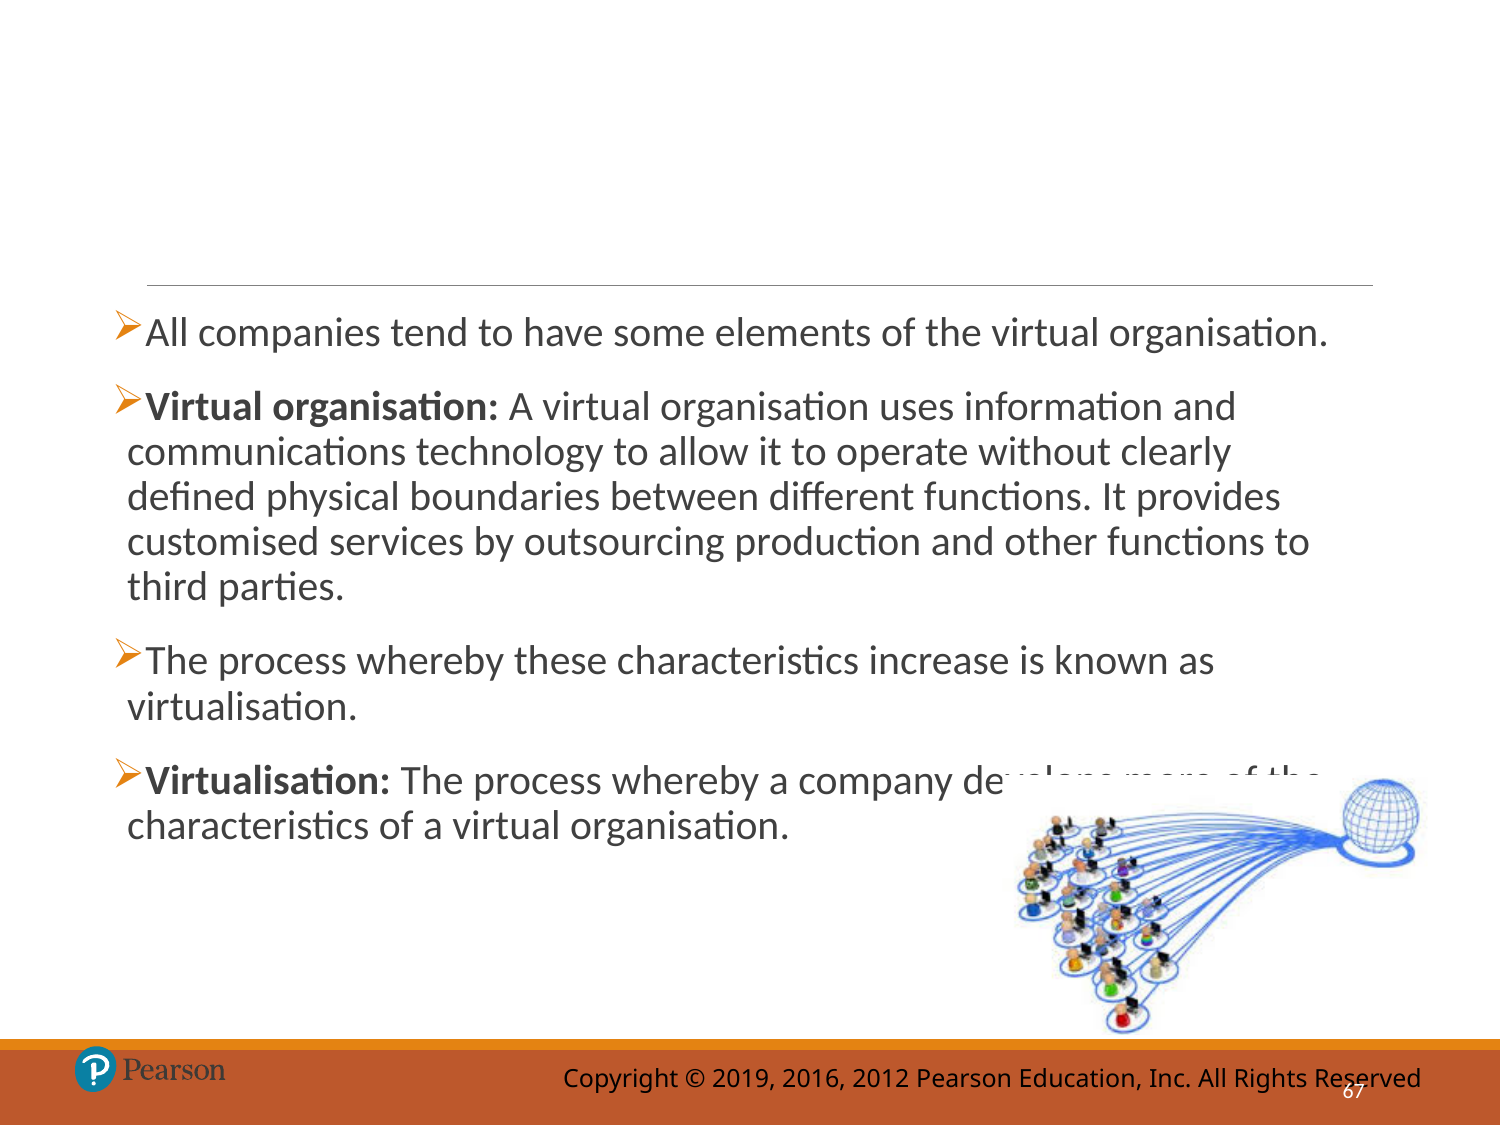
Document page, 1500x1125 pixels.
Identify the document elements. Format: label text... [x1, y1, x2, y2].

list All companies tend to have some elements of the virtual organisation. Virtual organisation: A virtual organisation uses information and communications technology to allow it to operate without clearly defined physical boundaries between different functions. It provides customised services by outsourcing production and other functions to third parties. The process whereby these characteristics increase is known as virtualisation. Virtualisation: The process whereby a company develops more of the characteristics of a virtual organisation. [112, 302, 1372, 1125]
slide_number 67 [1218, 1059, 1380, 1120]
picture [1001, 774, 1435, 1036]
